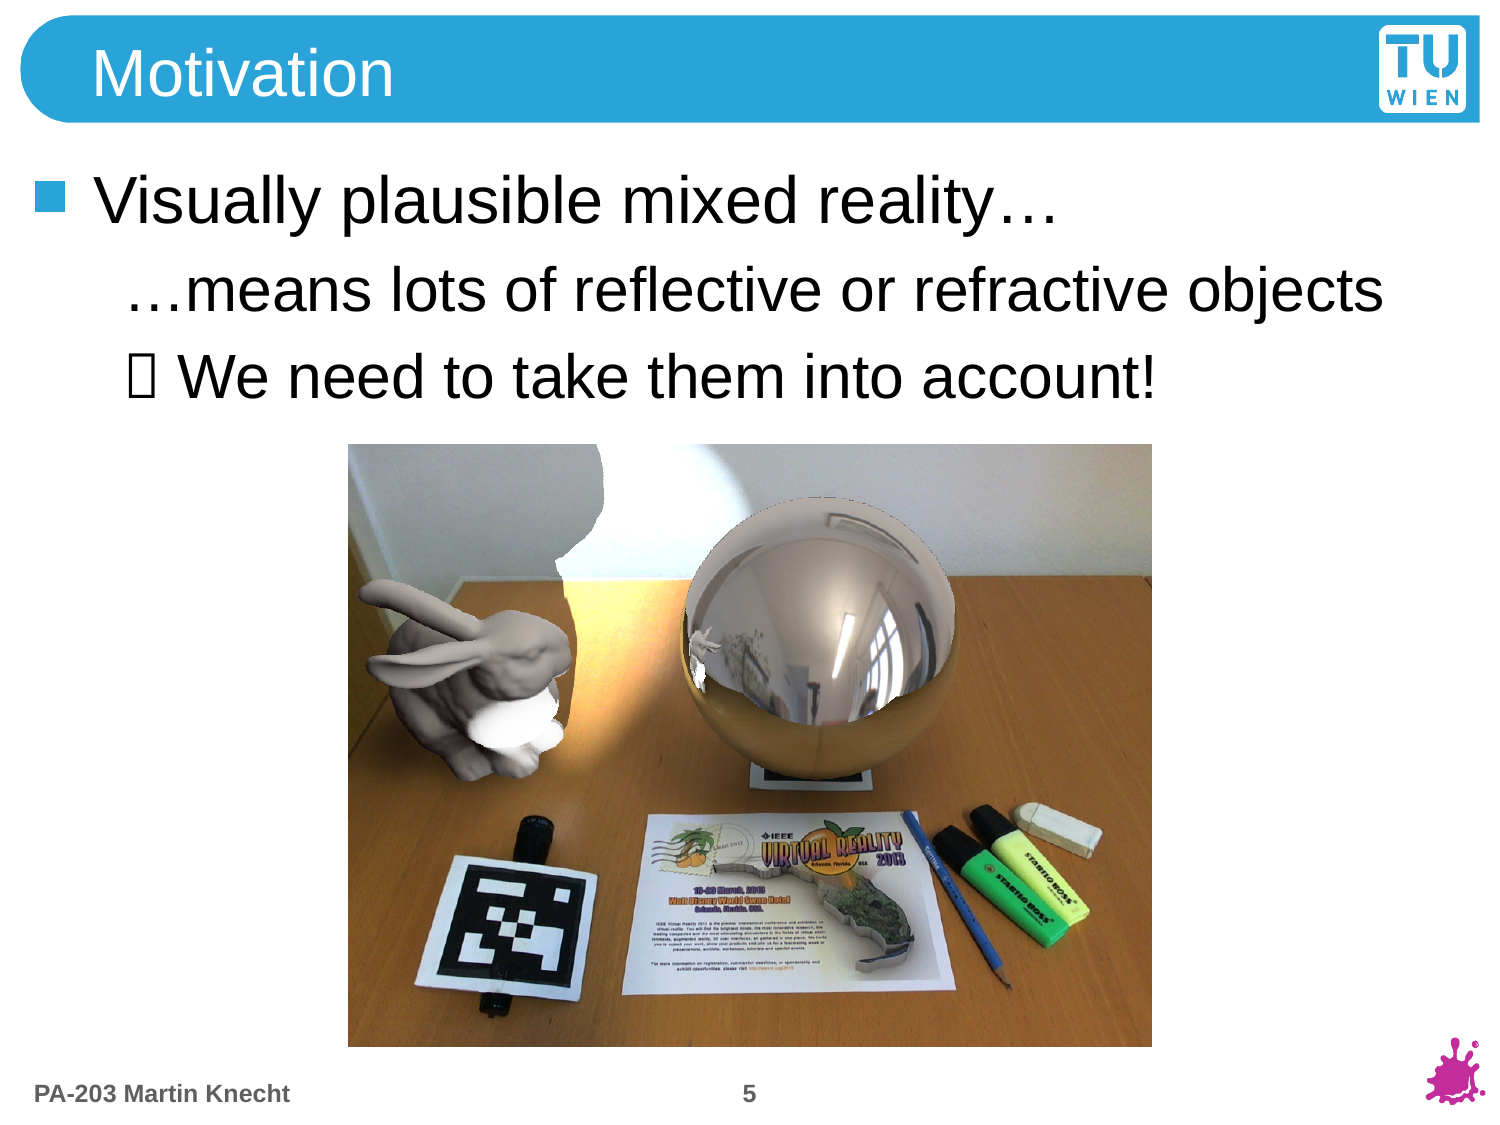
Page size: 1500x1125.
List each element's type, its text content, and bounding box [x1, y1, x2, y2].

title Motivation [76, 6, 1351, 132]
picture [1379, 25, 1466, 113]
list Visually plausible mixed reality… …means lots of reflective or refractive objects  We need to take them into account! [19, 148, 1481, 1048]
picture [348, 444, 1152, 1048]
footer PA-203 Martin Knecht [18, 1067, 637, 1118]
slide_number 4 [660, 1067, 839, 1118]
